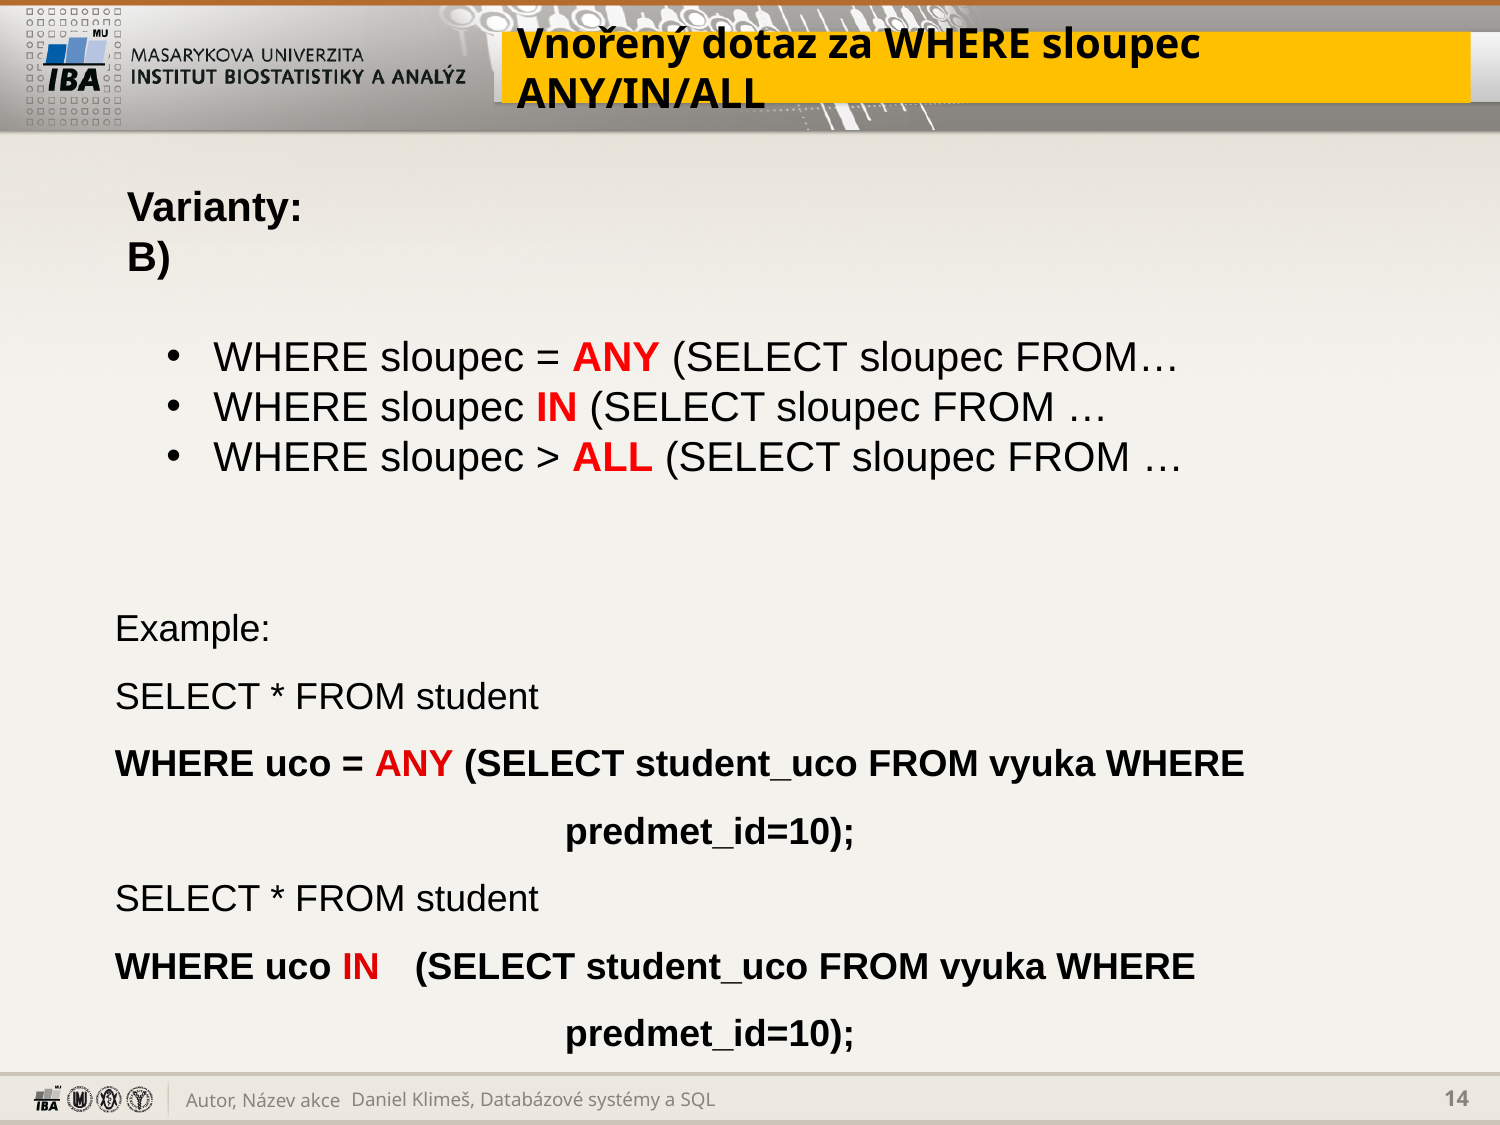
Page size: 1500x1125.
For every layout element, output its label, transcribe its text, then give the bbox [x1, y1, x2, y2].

slide_number 14 [1340, 1080, 1485, 1118]
title Vnořený dotaz za WHERE sloupec ANY/IN/ALL [501, 31, 1471, 104]
text_box Example: SELECT * FROM student WHERE uco = ANY (SELECT student_uco FROM vyuka WHERE predmet_id=10); SELECT * FROM student WHERE uco IN (SELECT student_uco FROM vyuka WHERE predmet_id=10); [100, 574, 1471, 1062]
picture [0, 0, 1500, 1125]
text_box Varianty: B) WHERE sloupec = ANY (SELECT sloupec FROM… WHERE sloupec IN (SELECT sloupec FROM … WHERE sloupec > ALL (SELECT sloupec FROM … [112, 172, 1199, 538]
footer Daniel Klimeš, Databázové systémy a SQL [336, 1079, 1341, 1124]
